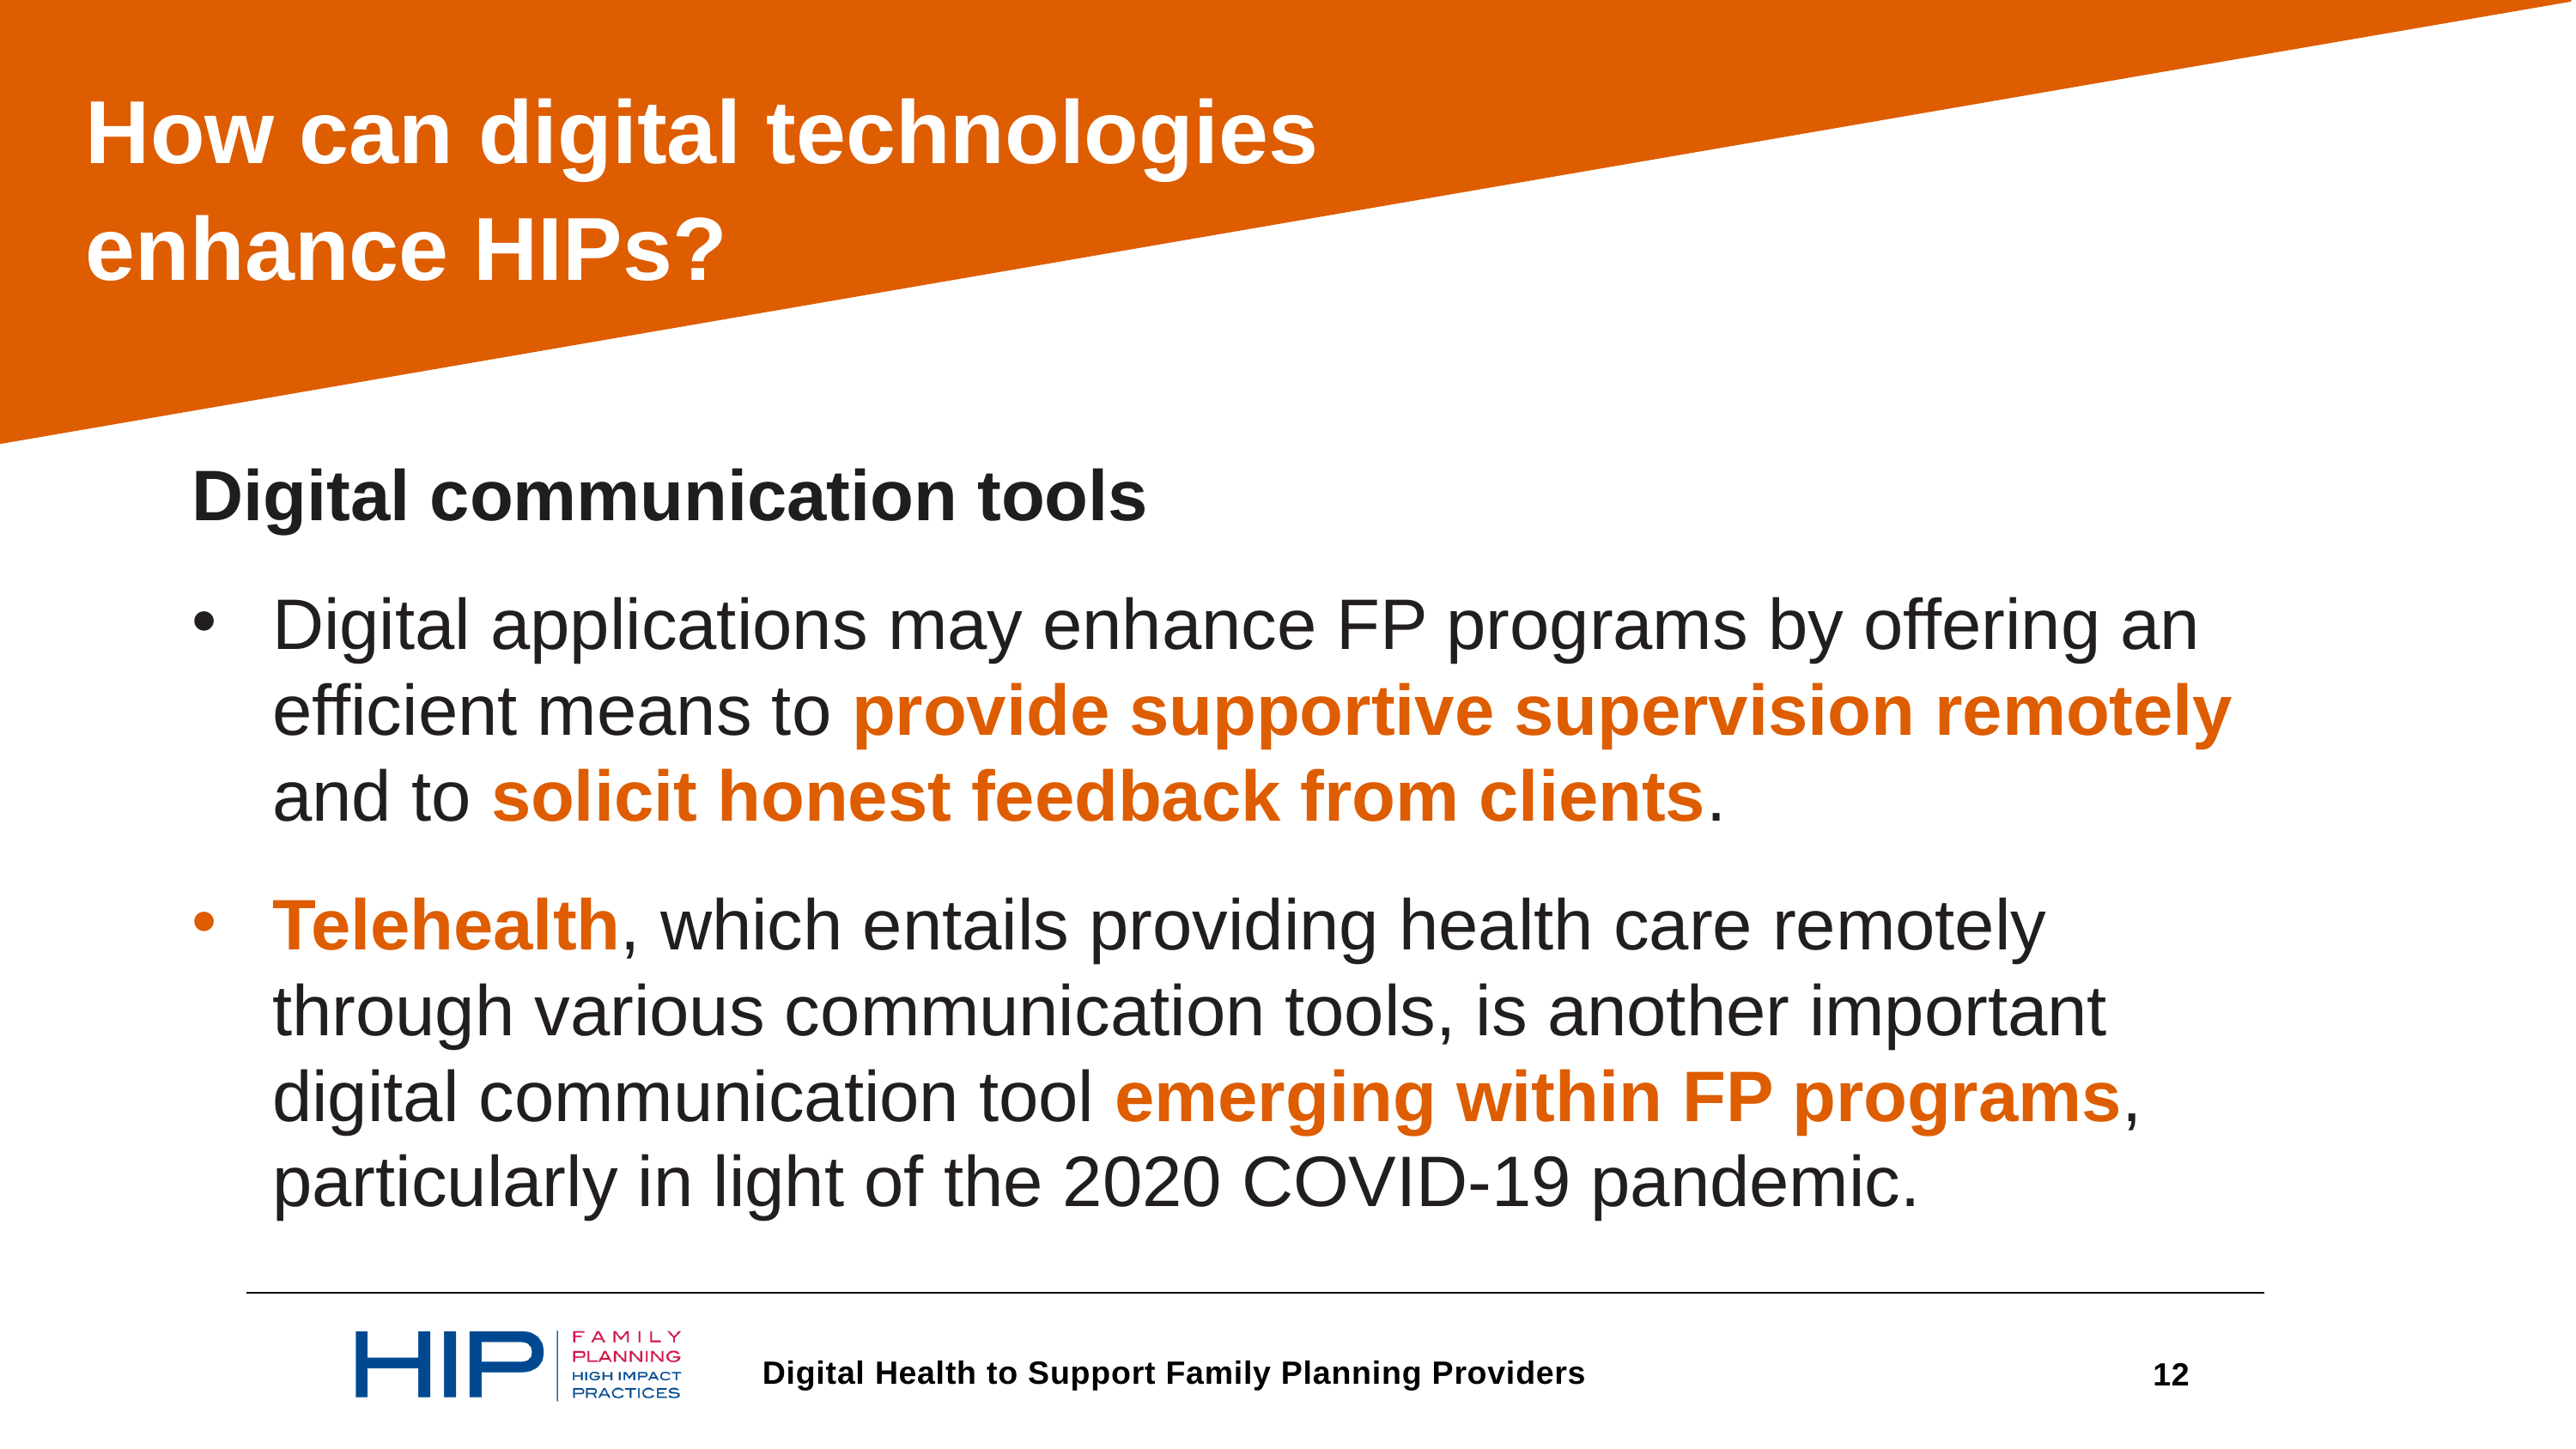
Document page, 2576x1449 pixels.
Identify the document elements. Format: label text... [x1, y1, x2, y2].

text_box Digital communication tools Digital applications may enhance FP programs by offering an efficient means to provide supportive supervision remotely and to solicit honest feedback from clients. Telehealth, which entails providing health care remotely through various communication tools, is another important digital communication tool emerging within FP programs, particularly in light of the 2020 COVID-19 pandemic. [179, 442, 2265, 1228]
text_box How can digital technologies enhance HIPs? [85, 64, 1374, 298]
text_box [246, 1292, 2265, 1411]
text_box [0, 0, 2572, 445]
